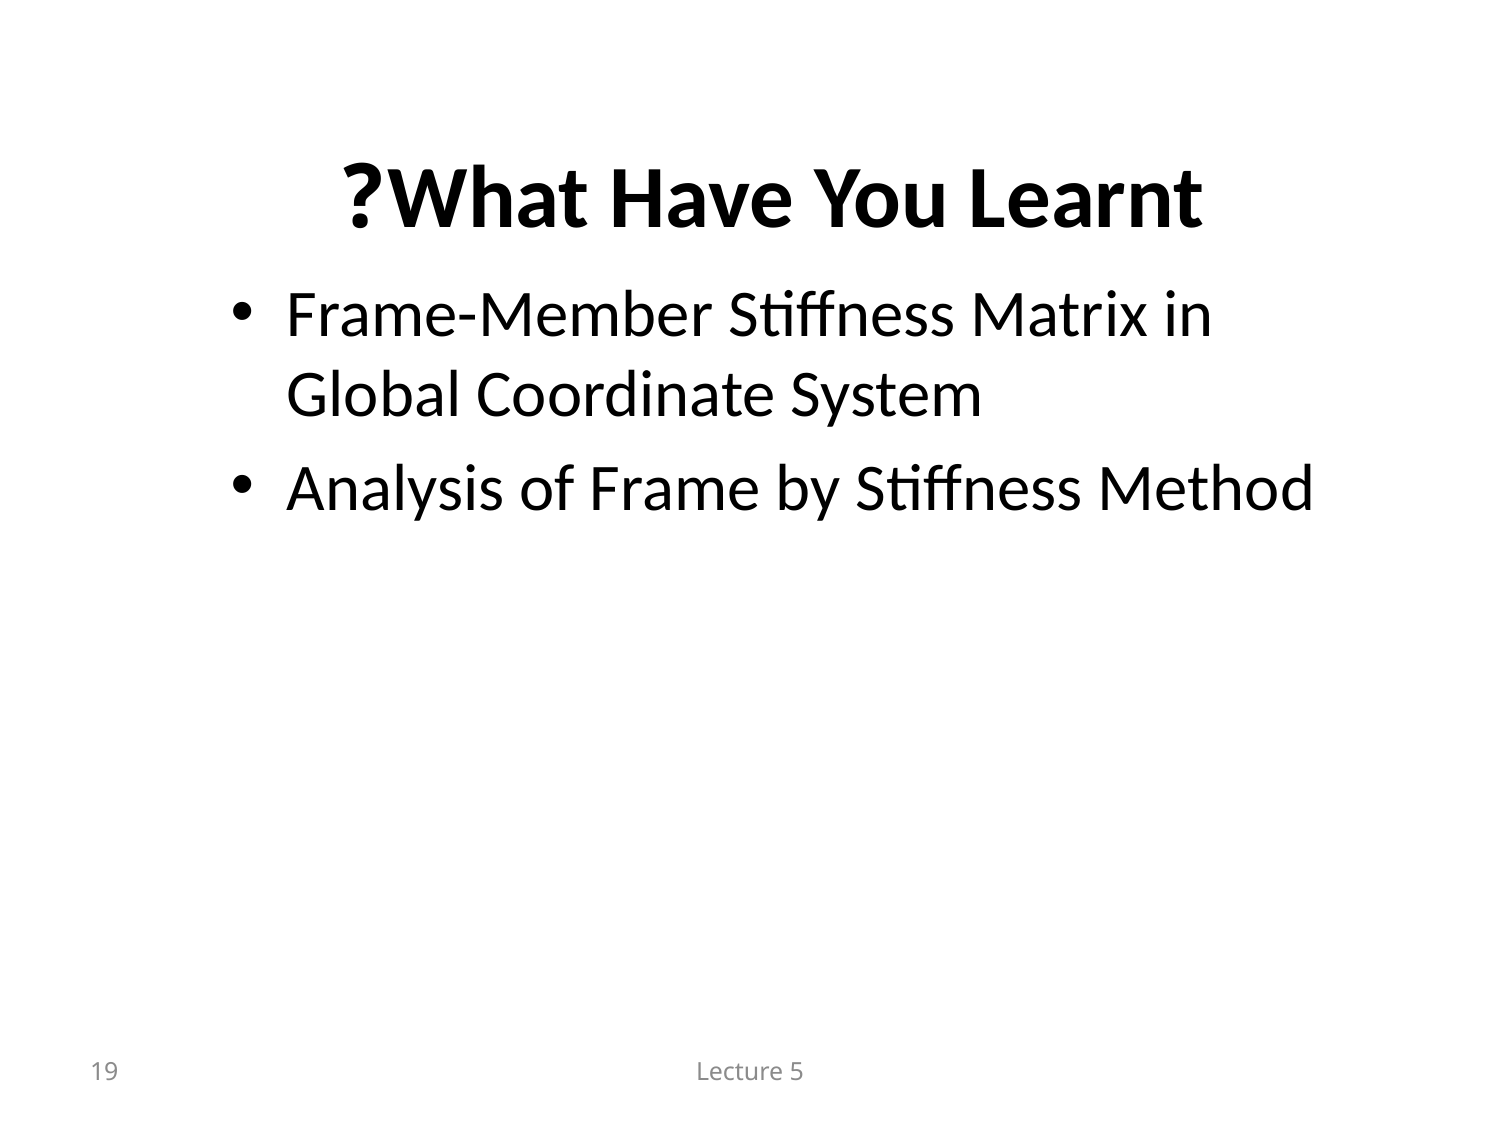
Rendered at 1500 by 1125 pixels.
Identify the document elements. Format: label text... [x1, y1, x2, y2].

footer Lecture 5 [512, 1042, 988, 1103]
slide_number 19 [75, 1042, 425, 1103]
list Frame-Member Stiffness Matrix in Global Coordinate System Analysis of Frame by Stiffness Method [215, 262, 1384, 825]
title What Have You Learnt? [270, 131, 1274, 254]
